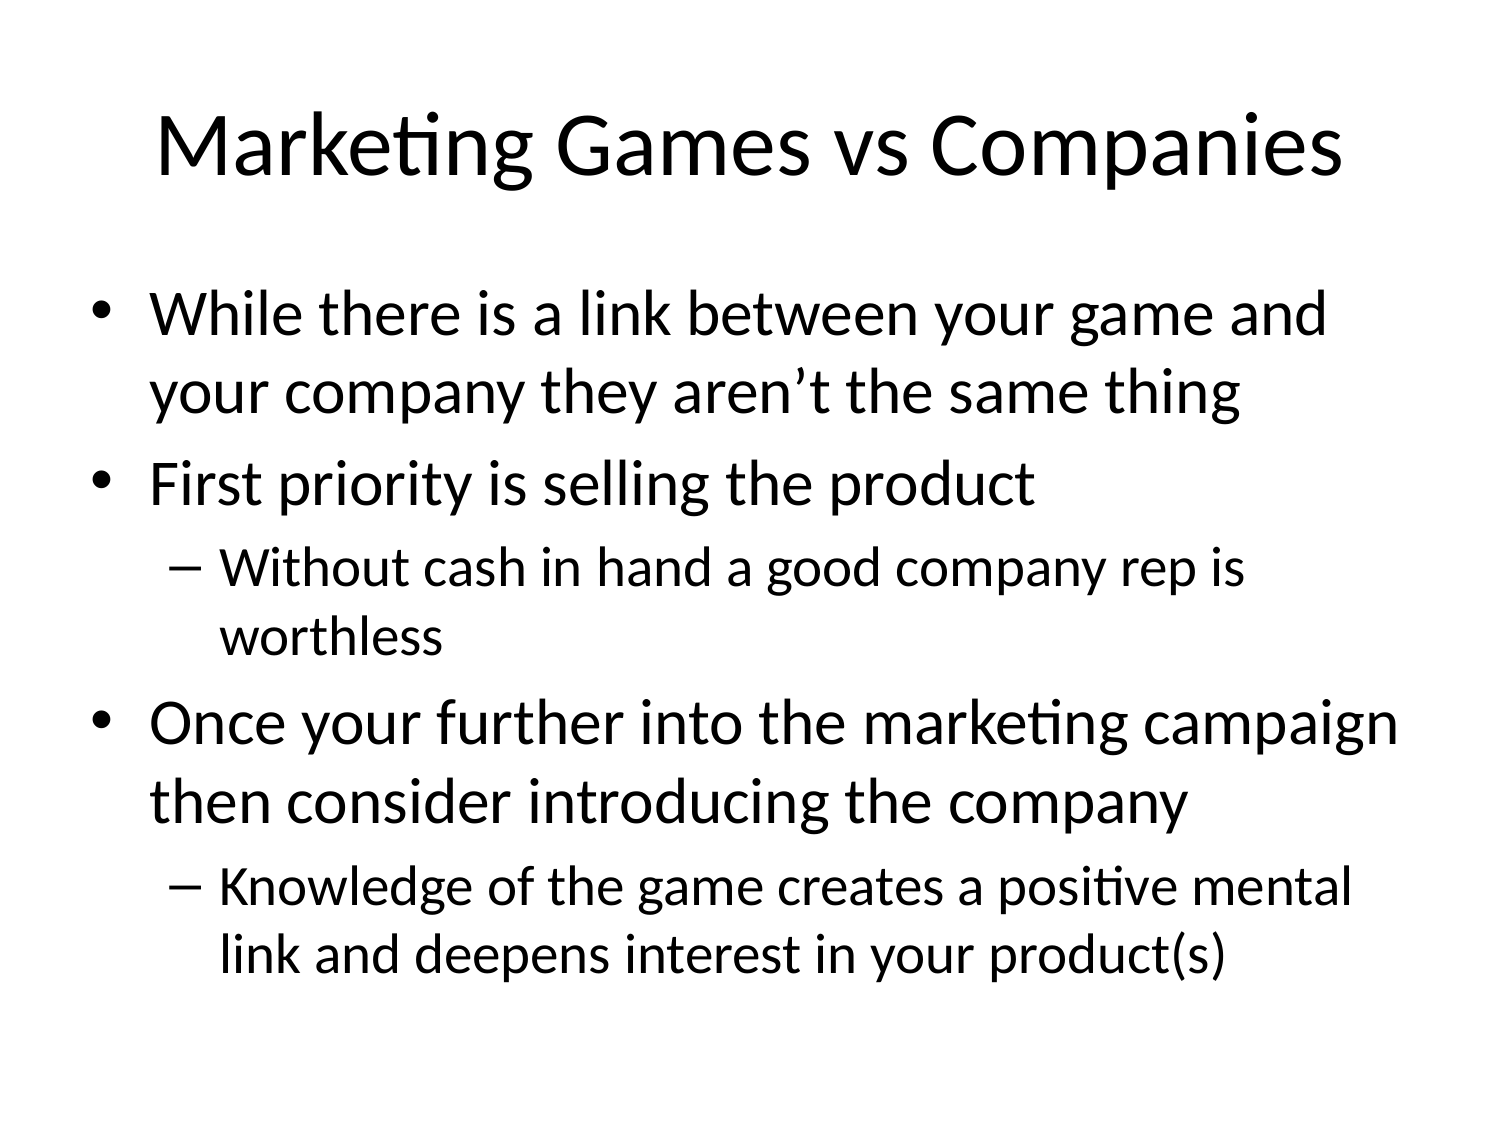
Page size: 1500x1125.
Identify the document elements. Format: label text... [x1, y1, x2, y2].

list While there is a link between your game and your company they aren’t the same thing First priority is selling the product Without cash in hand a good company rep is worthless Once your further into the marketing campaign then consider introducing the company Knowledge of the game creates a positive mental link and deepens interest in your product(s) [75, 262, 1425, 1005]
title Marketing Games vs Companies [75, 45, 1425, 233]
